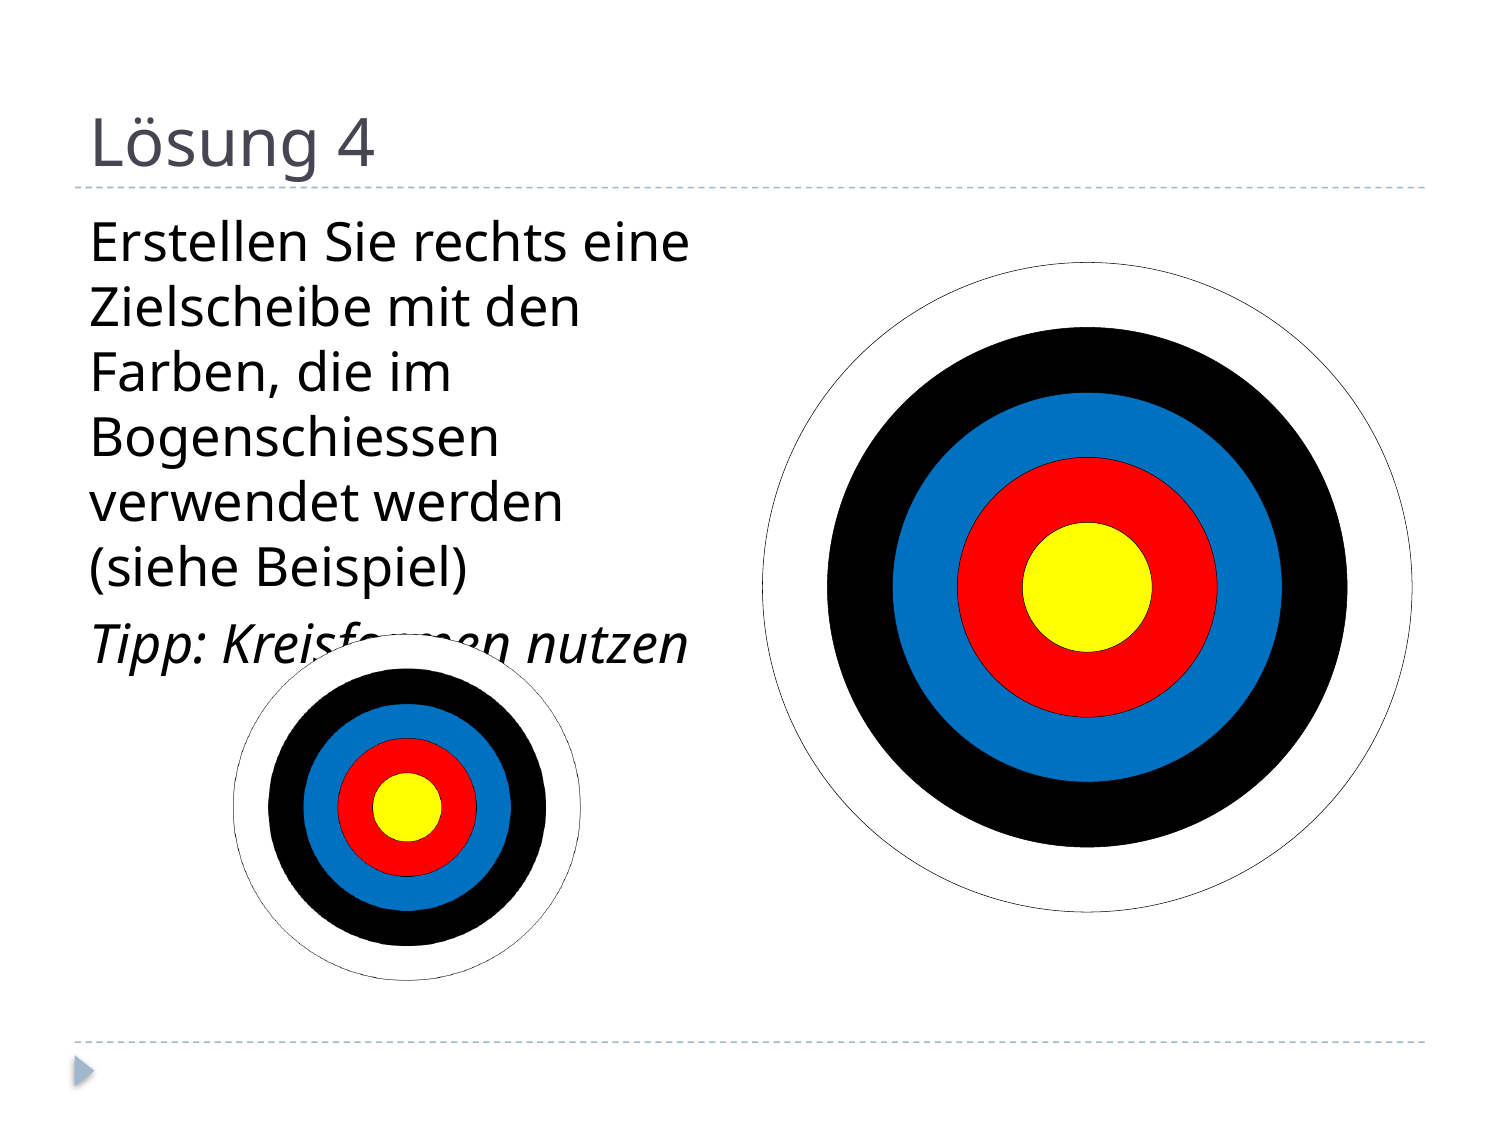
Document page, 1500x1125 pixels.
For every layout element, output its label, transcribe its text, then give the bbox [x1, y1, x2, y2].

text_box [762, 262, 1413, 913]
list Erstellen Sie rechts eine Zielscheibe mit den Farben, die im Bogenschiessen verwendet werden (siehe Beispiel) Tipp: Kreisformen nutzen [75, 200, 738, 1010]
picture [232, 633, 581, 981]
title Lösung 4 [75, 37, 1425, 188]
